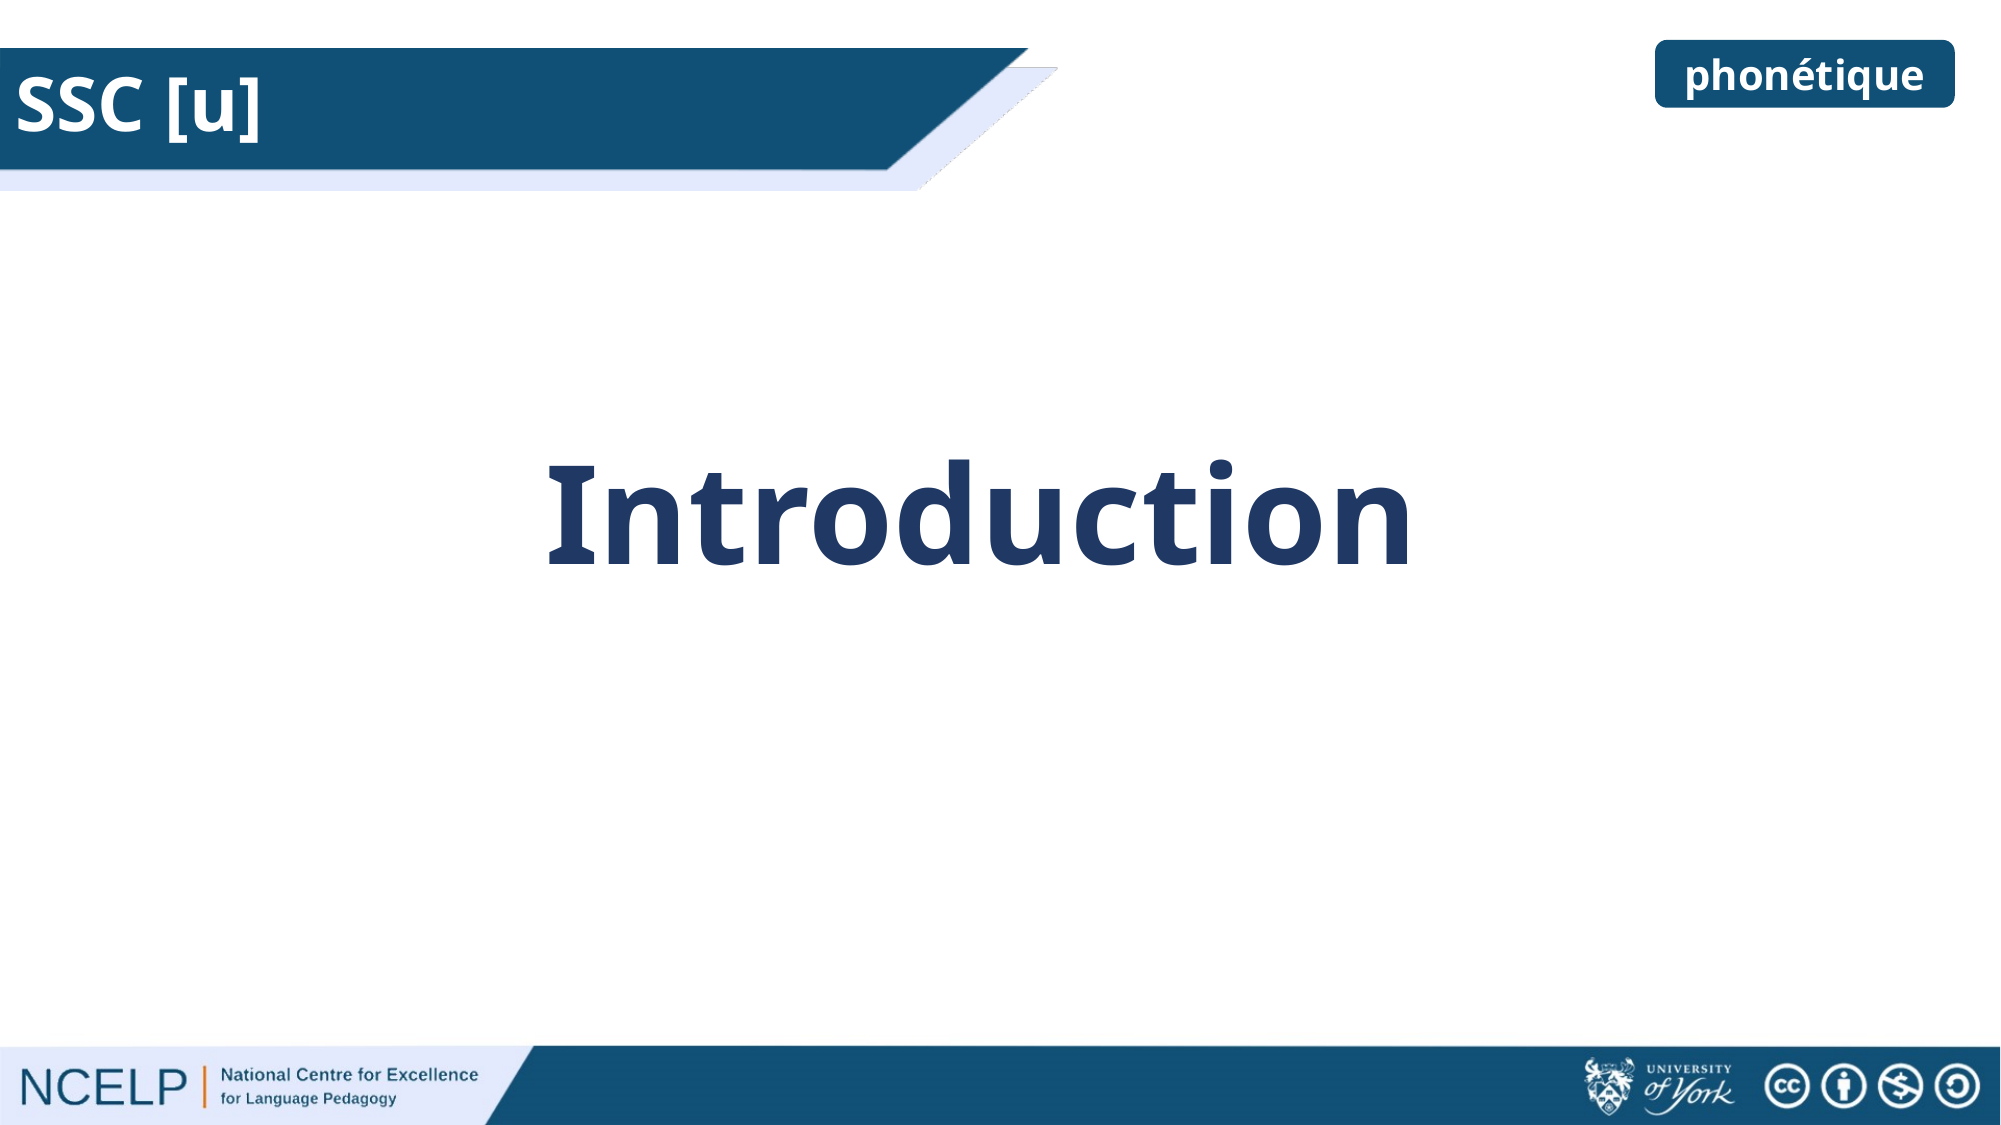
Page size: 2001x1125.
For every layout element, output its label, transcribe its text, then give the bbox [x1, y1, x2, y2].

picture [0, 0, 2001, 1125]
text_box phonétique [1655, 39, 1955, 108]
text_box Introduction [53, 419, 1910, 600]
